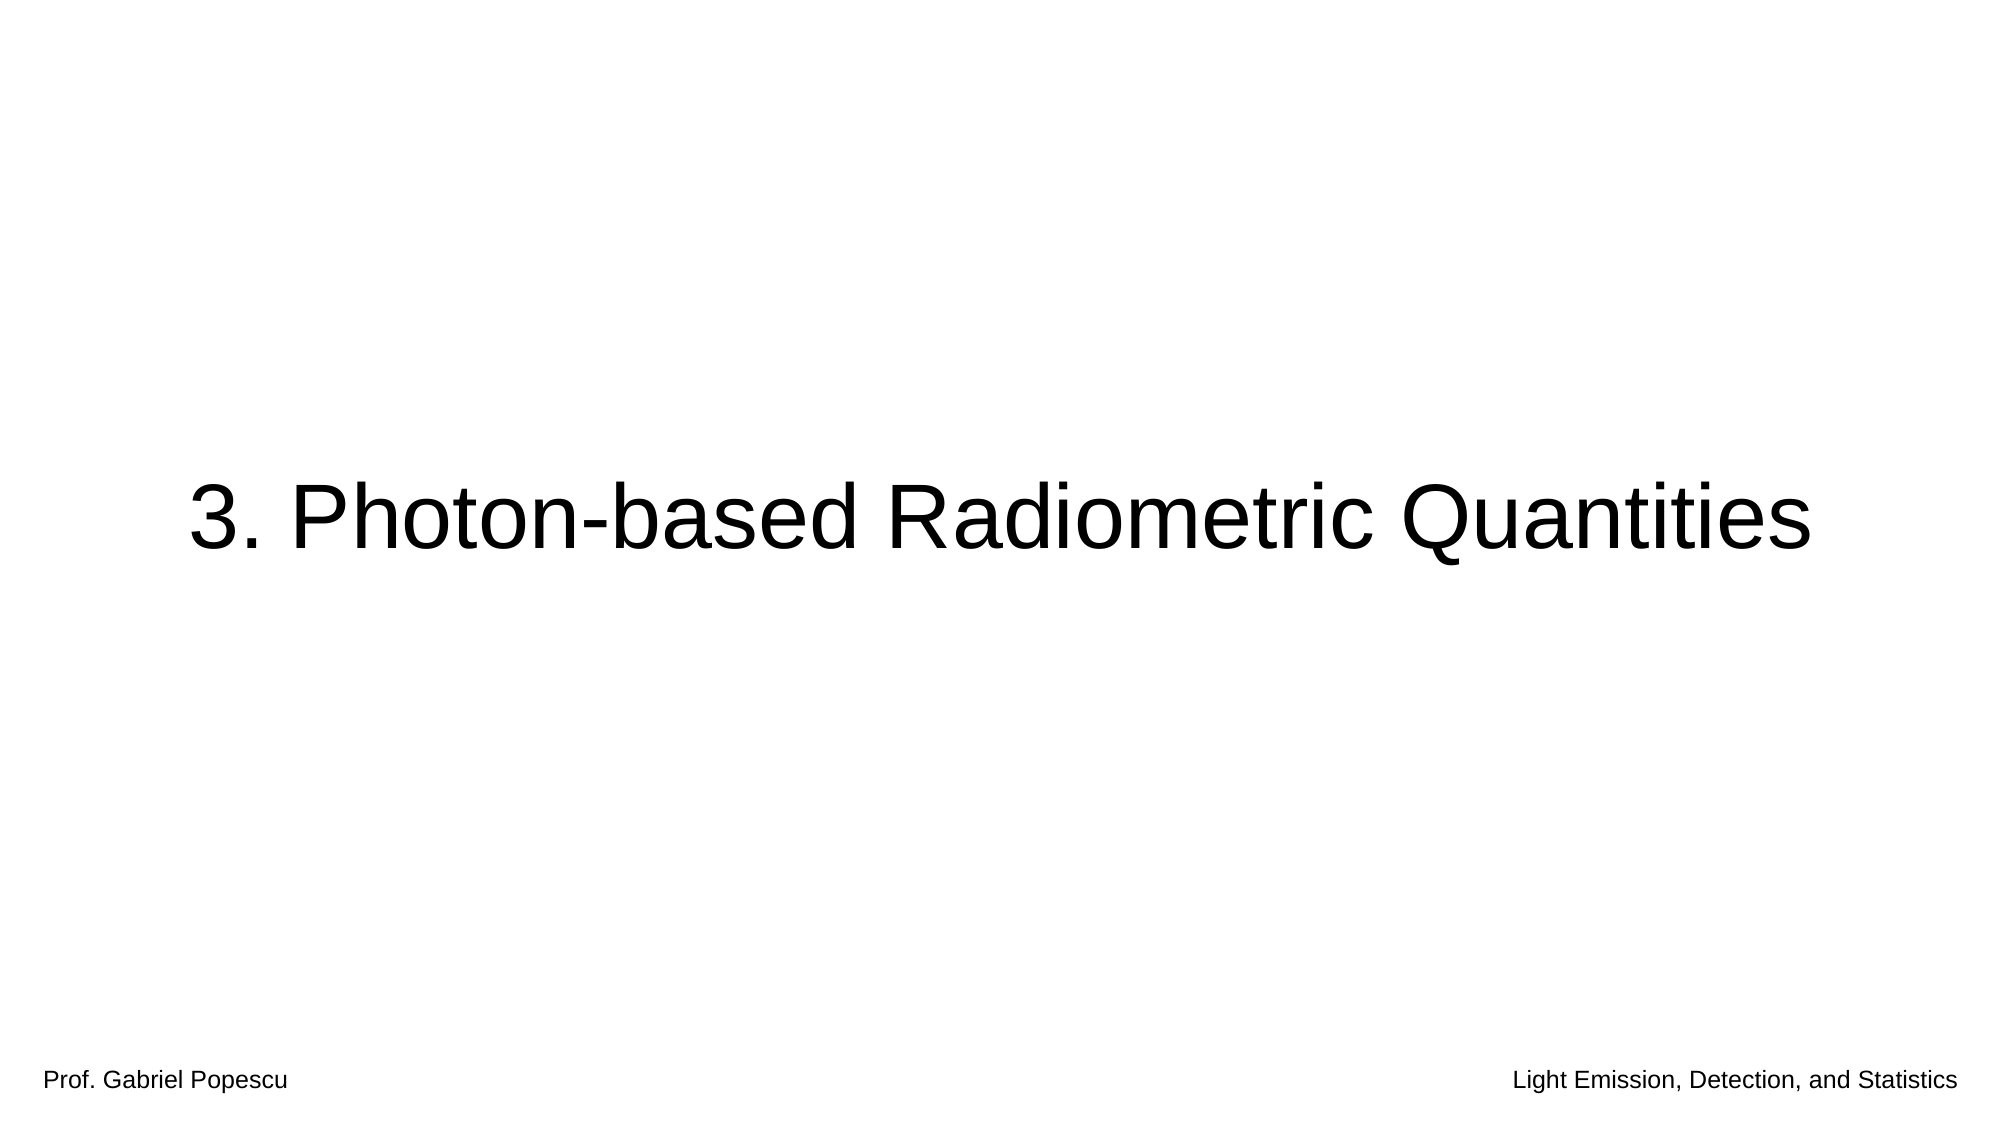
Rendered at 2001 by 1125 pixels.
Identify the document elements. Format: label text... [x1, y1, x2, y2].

text_box 3. Photon-based Radiometric Quantities [151, 184, 1852, 576]
